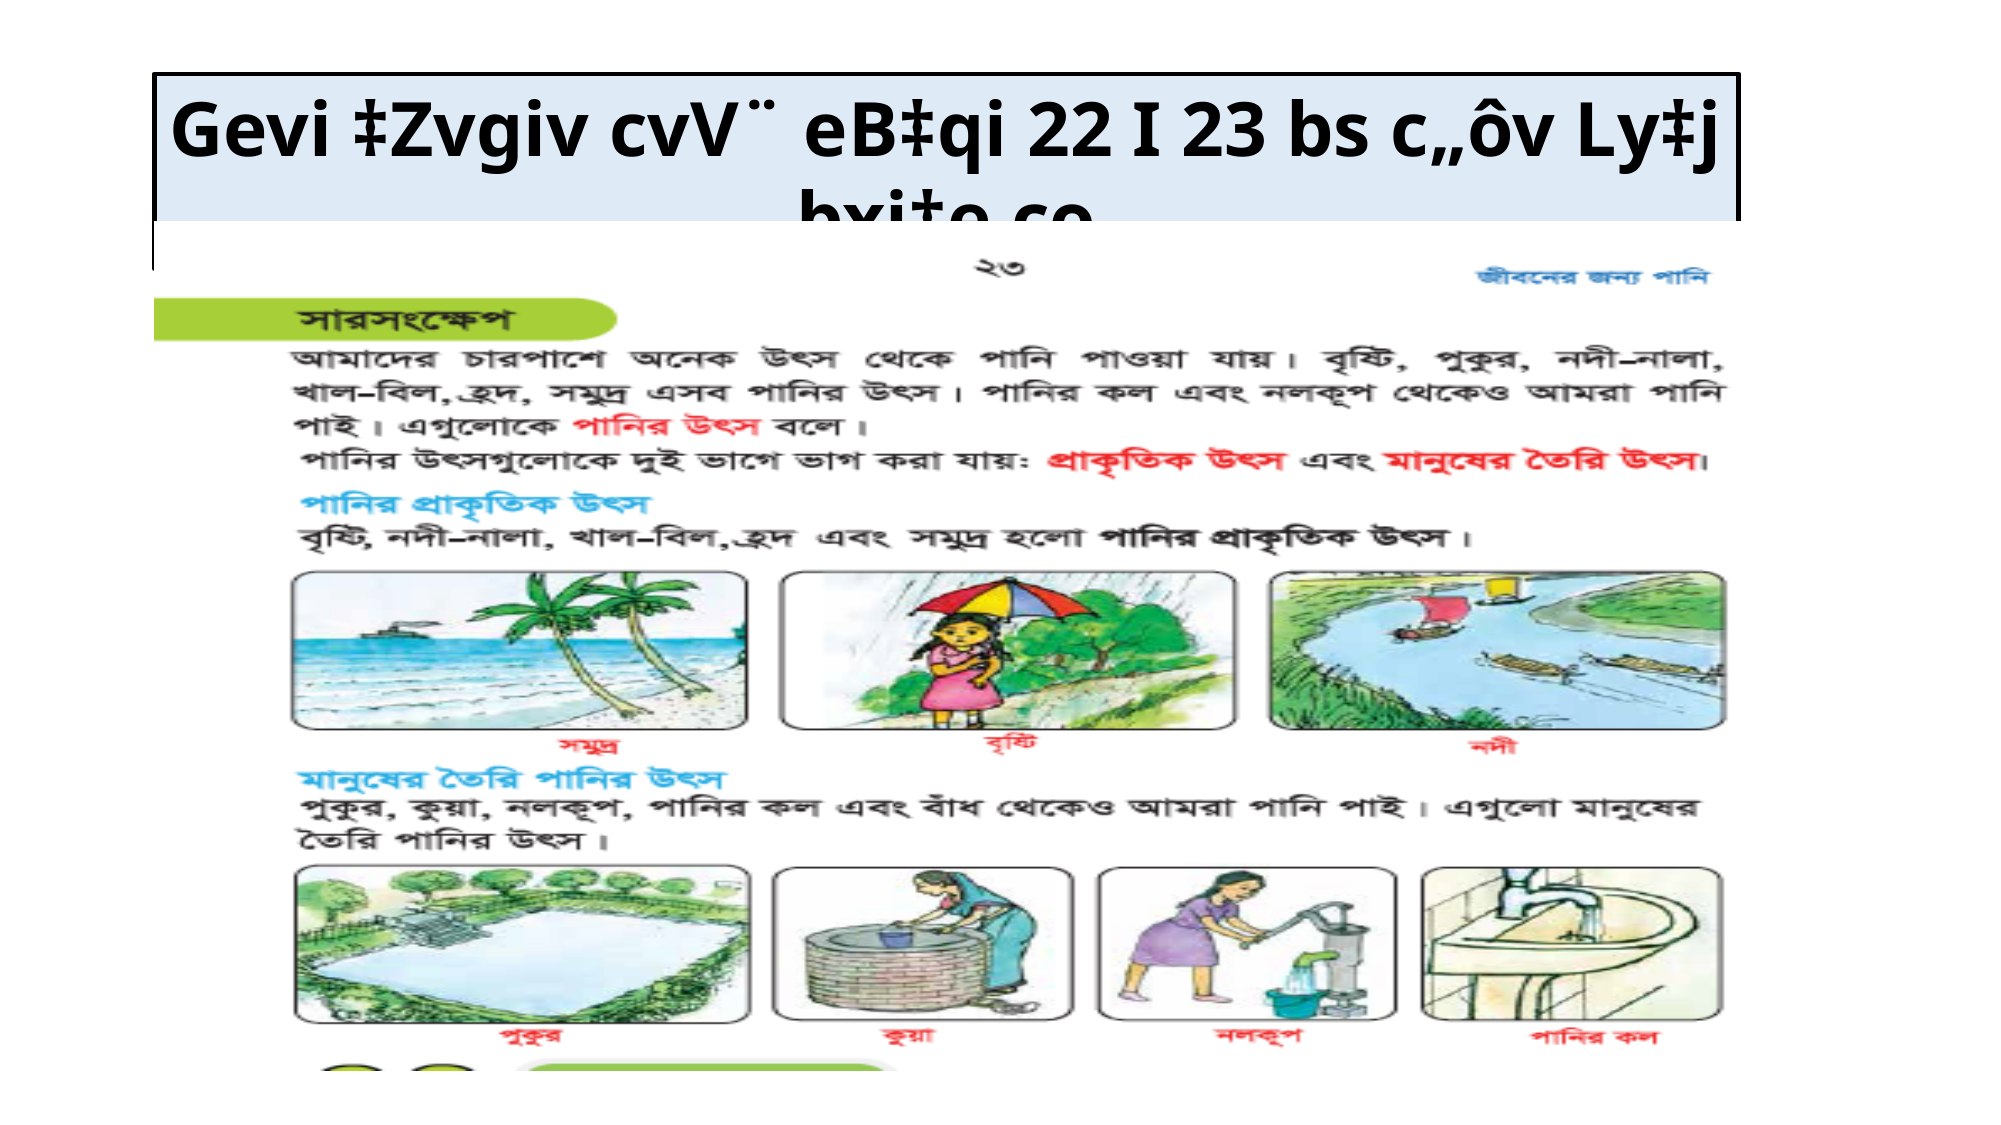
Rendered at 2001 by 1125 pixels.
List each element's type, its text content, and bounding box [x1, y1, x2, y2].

text_box Gevi ‡Zvgiv cvV¨ eB‡qi 22 I 23 bs c„ôv Ly‡j bxi‡e co [154, 73, 1739, 221]
picture [154, 221, 1819, 1072]
